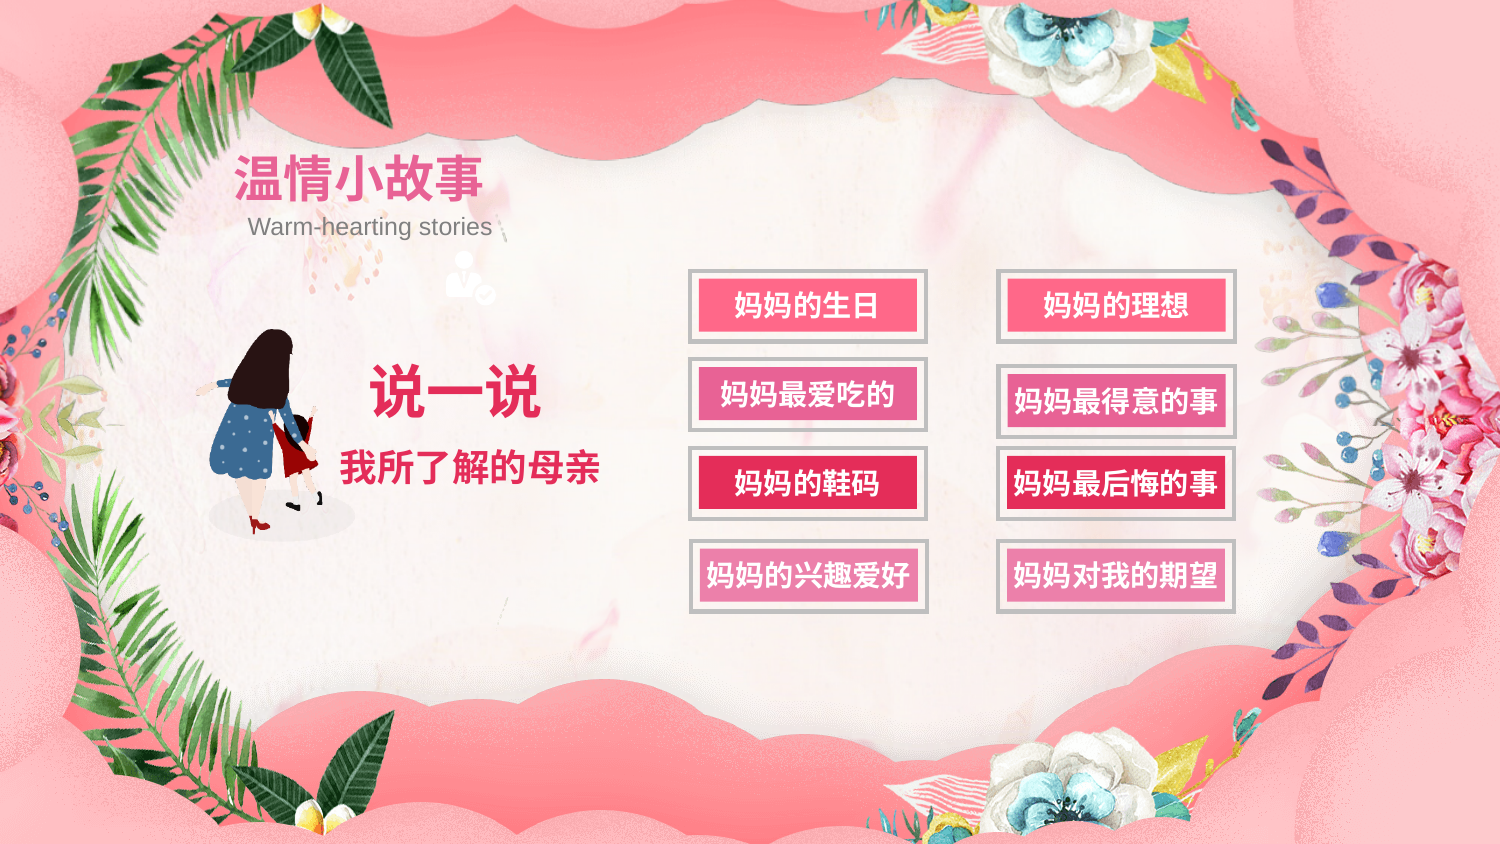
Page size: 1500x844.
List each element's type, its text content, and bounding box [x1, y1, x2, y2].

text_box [689, 270, 927, 342]
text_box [324, 250, 618, 498]
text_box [689, 359, 927, 431]
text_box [690, 540, 928, 612]
picture [0, 0, 1500, 844]
text_box Warm-hearting stories [231, 202, 510, 249]
text_box 温情小故事 [218, 139, 500, 216]
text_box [998, 270, 1235, 342]
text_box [997, 540, 1235, 612]
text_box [689, 447, 927, 520]
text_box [998, 365, 1235, 438]
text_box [997, 447, 1235, 520]
